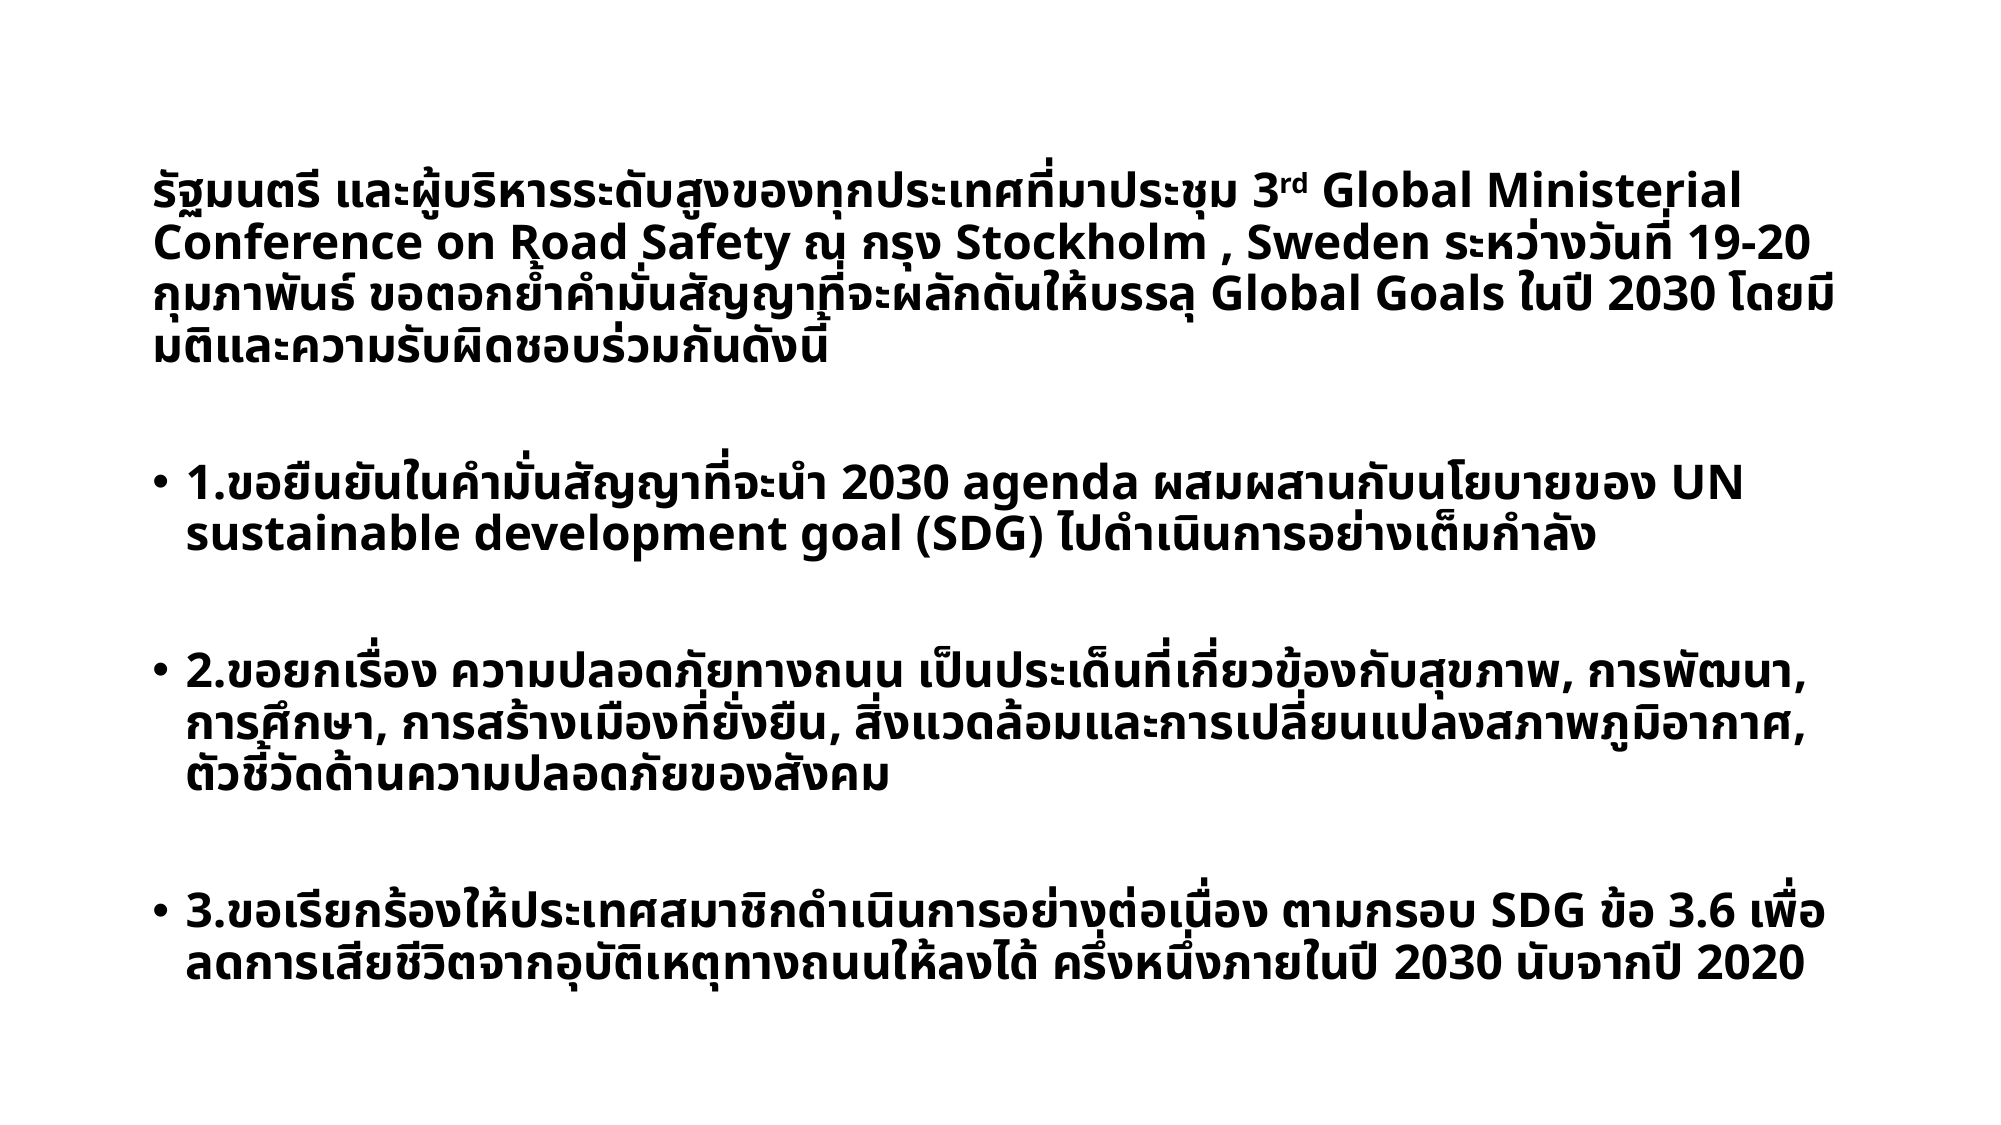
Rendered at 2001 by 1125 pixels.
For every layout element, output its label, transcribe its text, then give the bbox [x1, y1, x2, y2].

list รัฐมนตรี และผู้บริหารระดับสูงของทุกประเทศที่มาประชุม 3rd Global Ministerial Conference on Road Safety ณ กรุง Stockholm , Sweden ระหว่างวันที่ 19-20 กุมภาพันธ์ ขอตอกย้ำคำมั่นสัญญาที่จะผลักดันให้บรรลุ Global Goals ในปี 2030 โดยมีมติและความรับผิดชอบร่วมกันดังนี้ 1.ขอยืนยันในคำมั่นสัญญาที่จะนำ 2030 agenda ผสมผสานกับนโยบายของ UN sustainable development goal (SDG) ไปดำเนินการอย่างเต็มกำลัง 2.ขอยกเรื่อง ความปลอดภัยทางถนน เป็นประเด็นที่เกี่ยวข้องกับสุขภาพ, การพัฒนา, การศึกษา, การสร้างเมืองที่ยั่งยืน, สิ่งแวดล้อมและการเปลี่ยนแปลงสภาพภูมิอากาศ, ตัวชี้วัดด้านความปลอดภัยของสังคม 3.ขอเรียกร้องให้ประเทศสมาชิกดำเนินการอย่างต่อเนื่อง ตามกรอบ SDG ข้อ 3.6 เพื่อลดการเสียชีวิตจากอุบัติเหตุทางถนนให้ลงได้ ครึ่งหนึ่งภายในปี 2030 นับจากปี 2020 [137, 158, 1863, 1014]
